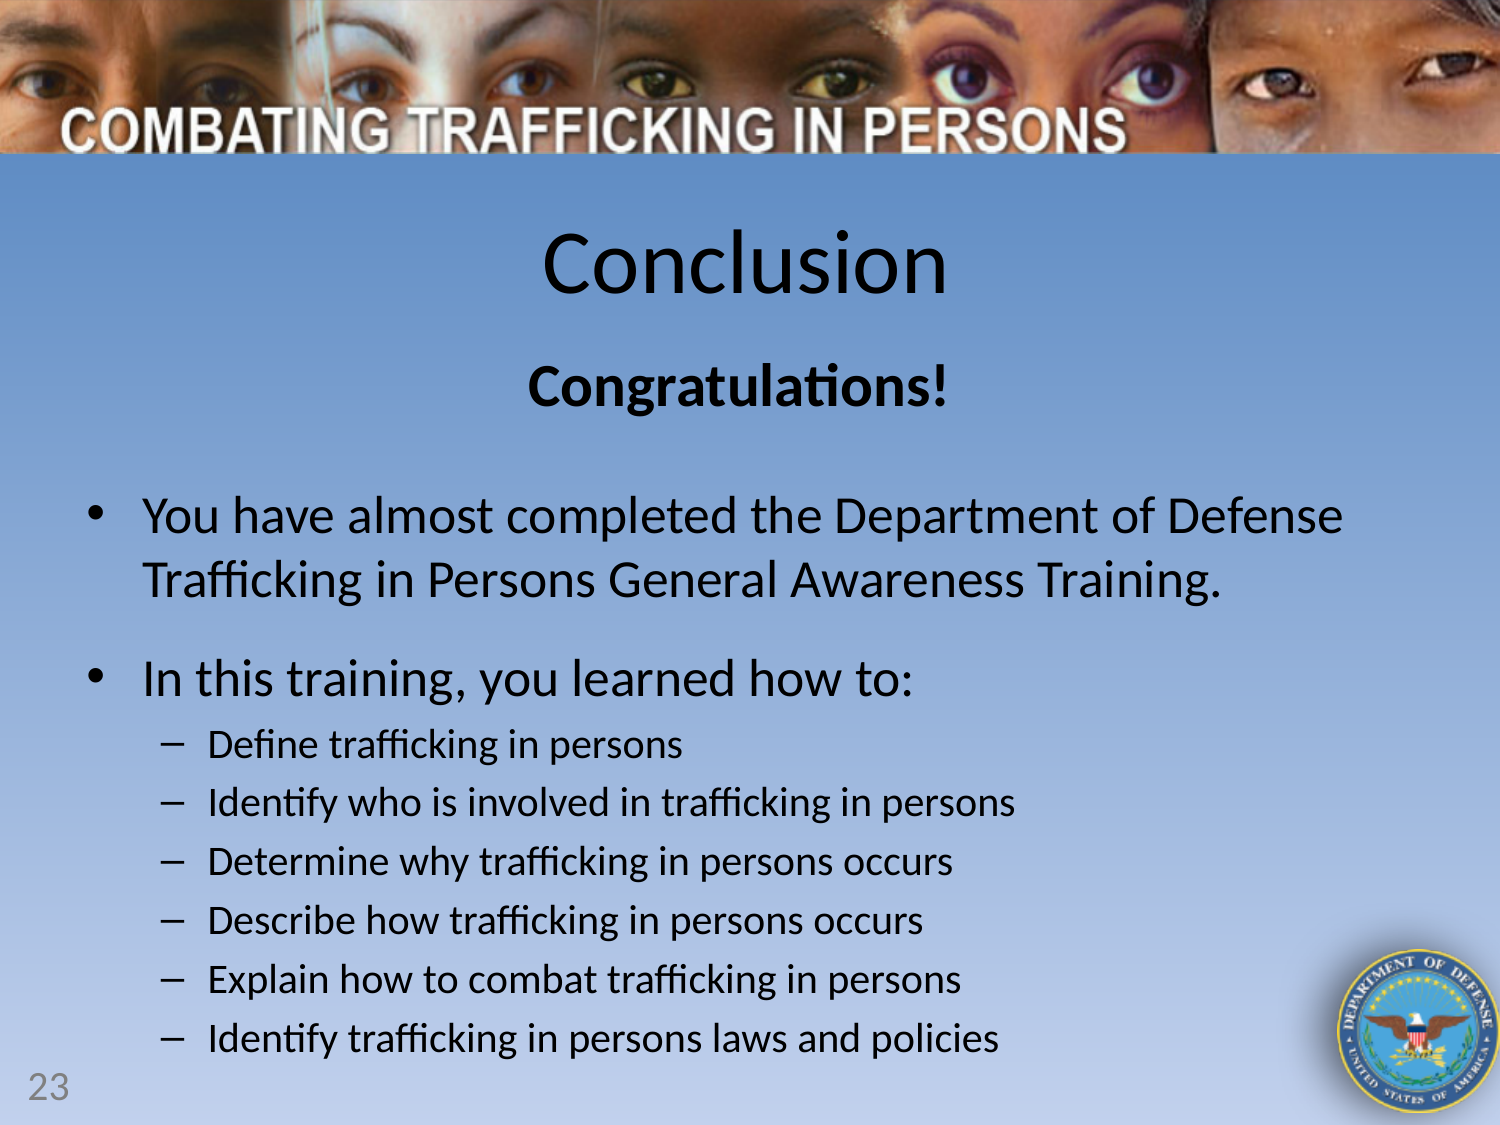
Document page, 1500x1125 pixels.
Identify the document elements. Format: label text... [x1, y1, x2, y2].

picture [0, 0, 1500, 154]
picture [1337, 949, 1500, 1113]
text_box Conclusion [71, 194, 1422, 337]
text_box Congratulations! You have almost completed the Department of Defense Trafficking in Persons General Awareness Training. In this training, you learned how to: Define trafficking in persons Identify who is involved in trafficking in persons Determine why trafficking in persons occurs Describe how trafficking in persons occurs Explain how to combat trafficking in persons Identify trafficking in persons laws and policies [71, 337, 1422, 1080]
slide_number 23 [12, 1051, 363, 1112]
